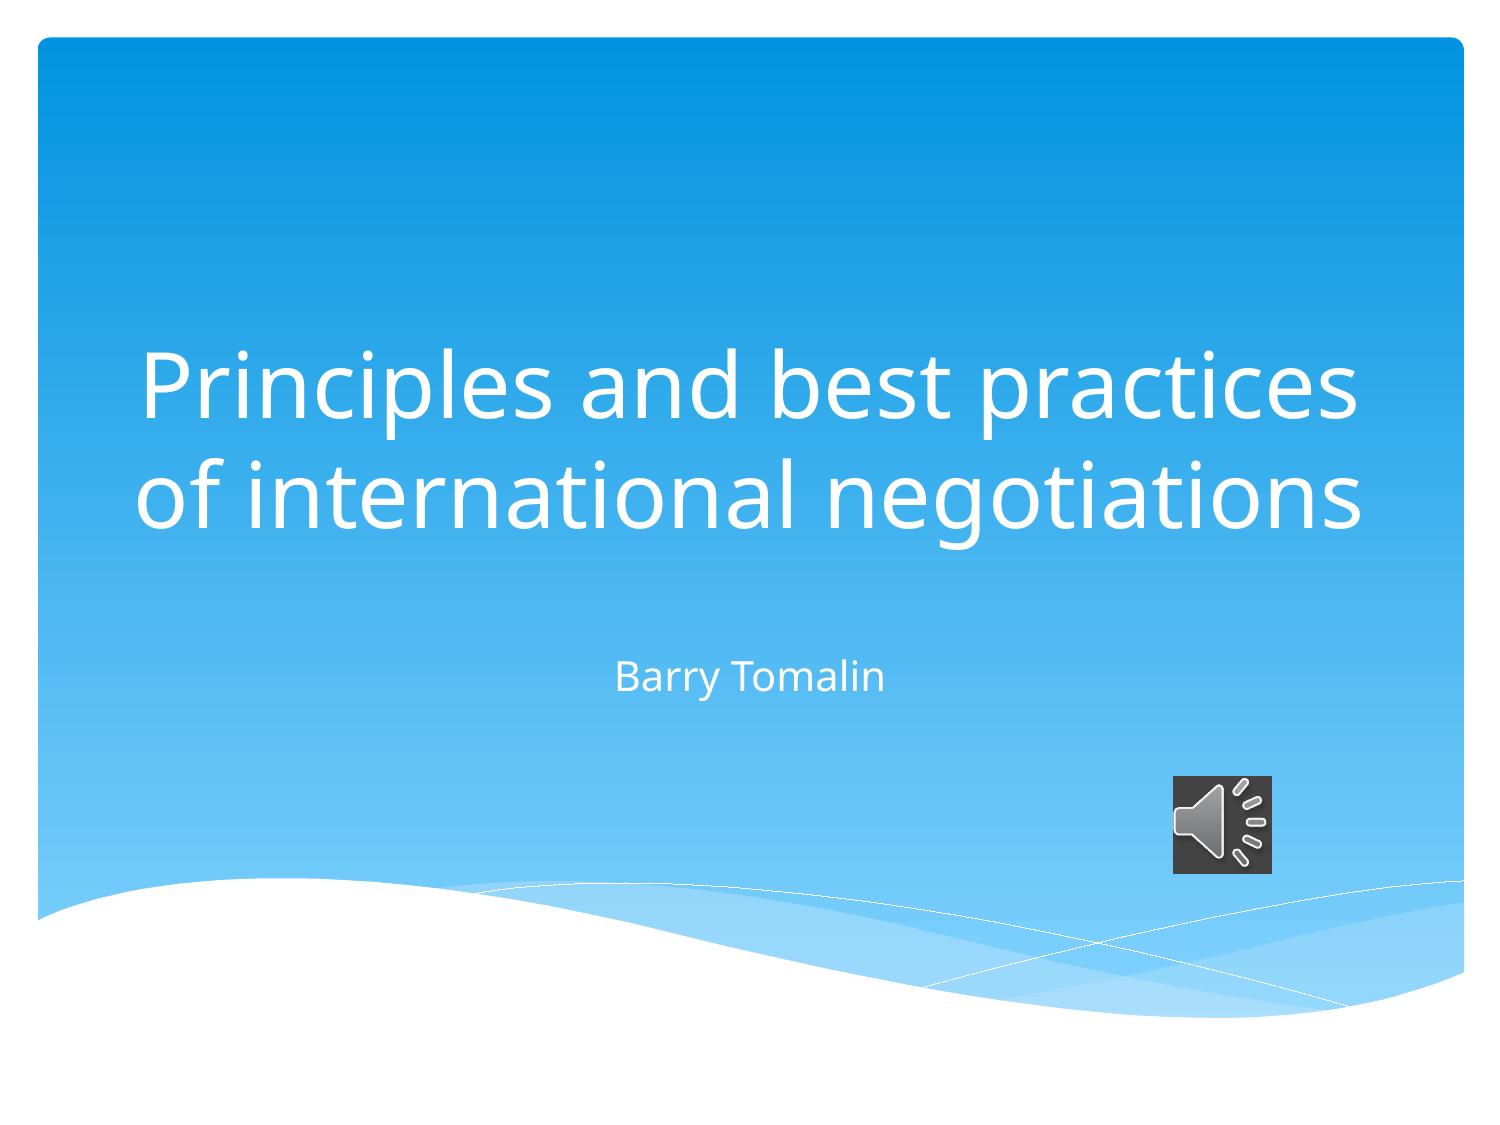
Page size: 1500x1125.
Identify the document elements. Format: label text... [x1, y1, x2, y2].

title Principles and best practices of international negotiations [112, 262, 1388, 555]
picture [1172, 774, 1273, 876]
subtitle Barry Tomalin [225, 583, 1275, 825]
